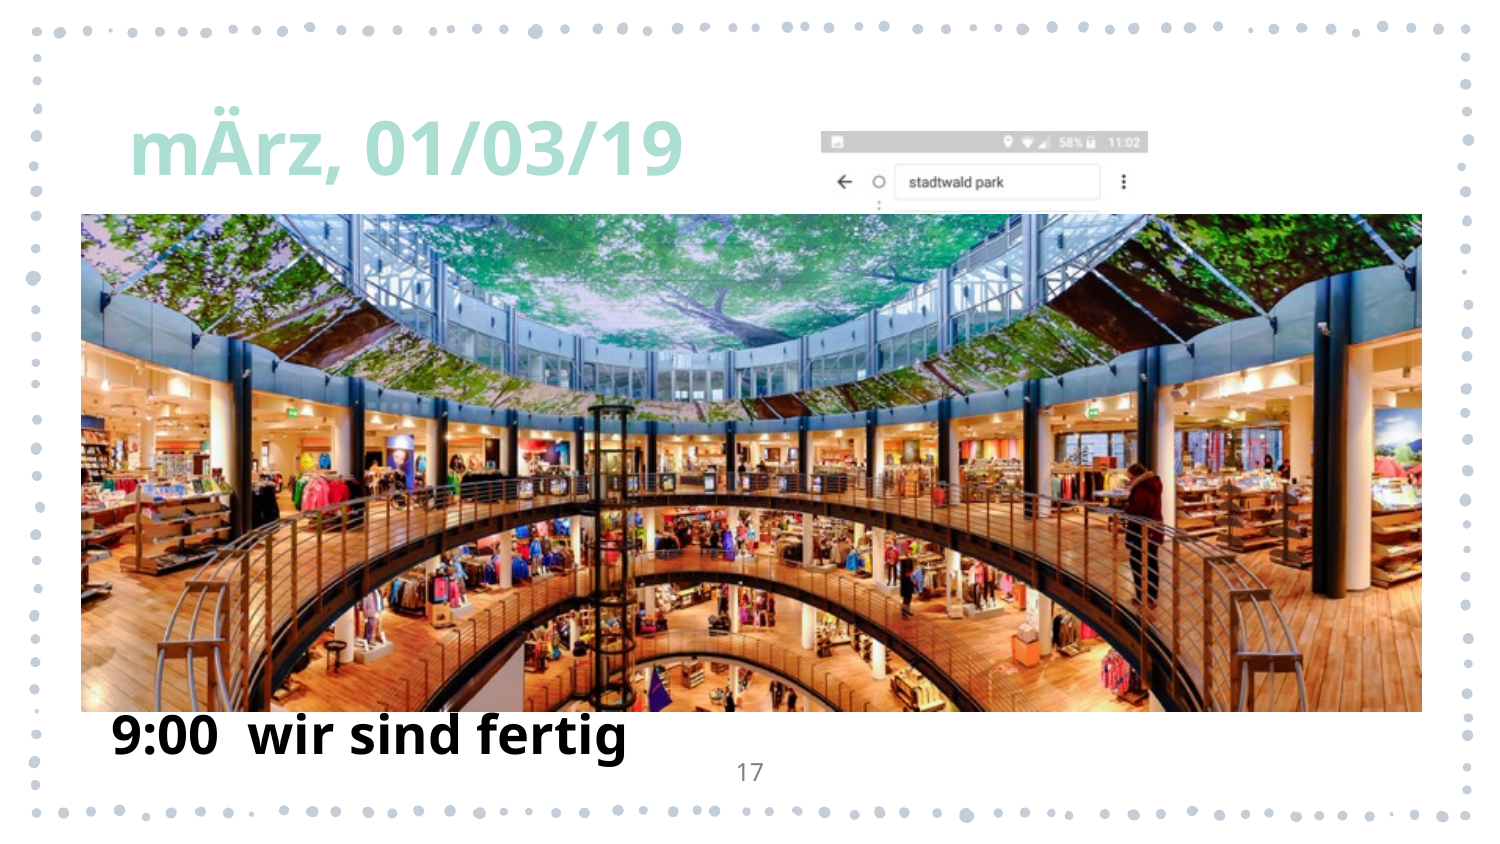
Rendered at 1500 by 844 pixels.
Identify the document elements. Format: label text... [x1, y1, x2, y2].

slide_number 17 [0, 741, 1500, 807]
picture [80, 131, 1422, 713]
title mÄrz, 01/03/19 [113, 96, 1387, 206]
text_box 7:00 lass uns den Globetrotter (centro comercial) besuchen 7:15 wir sind angekommen 9:00 wir sind fertig [96, 720, 706, 775]
